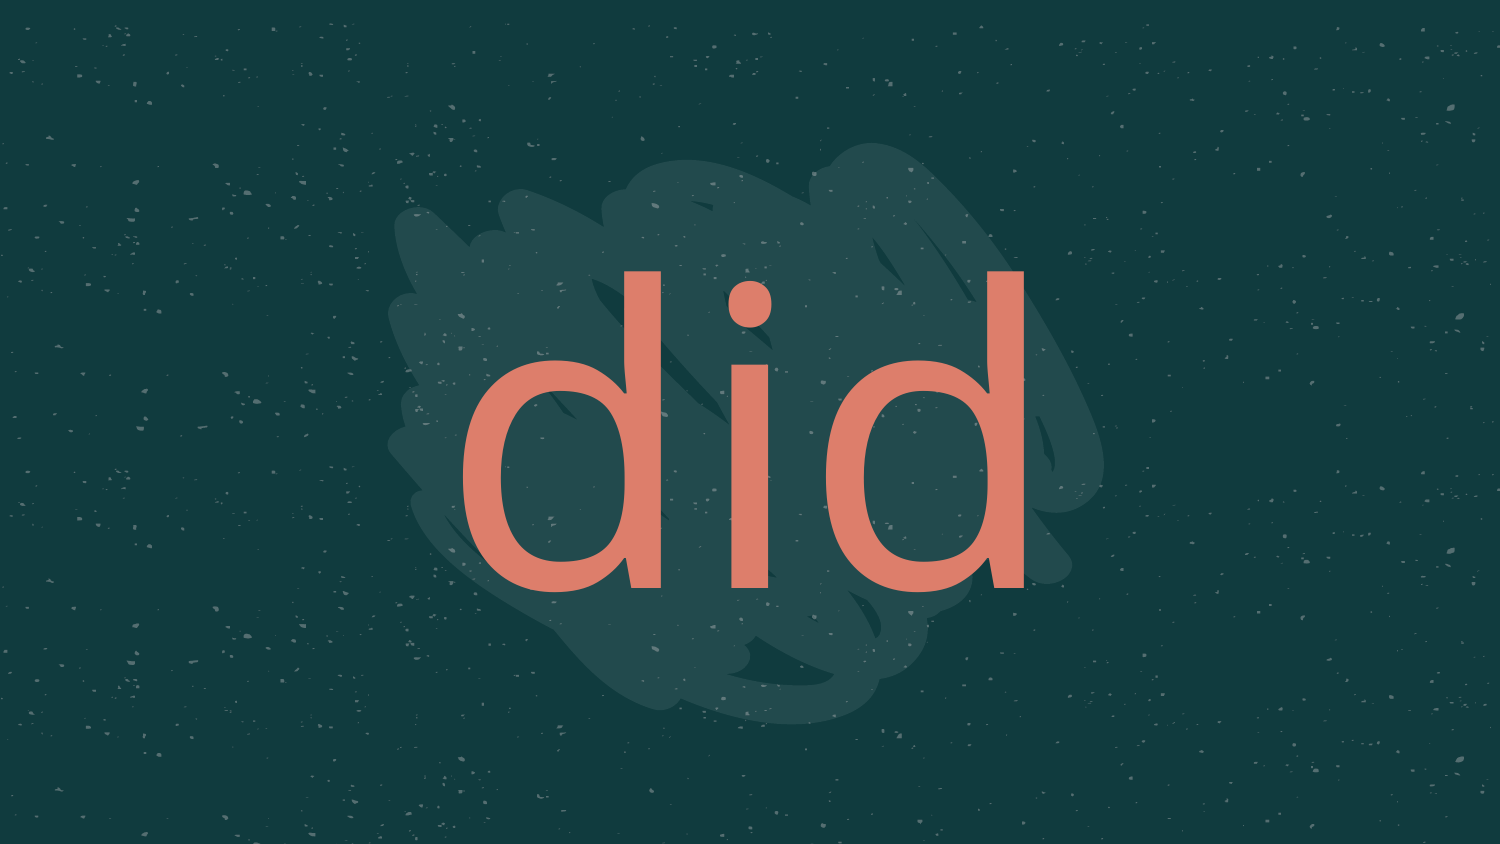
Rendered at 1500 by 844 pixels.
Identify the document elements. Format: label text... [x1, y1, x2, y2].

picture [0, 0, 1500, 844]
title did [195, 275, 1305, 569]
